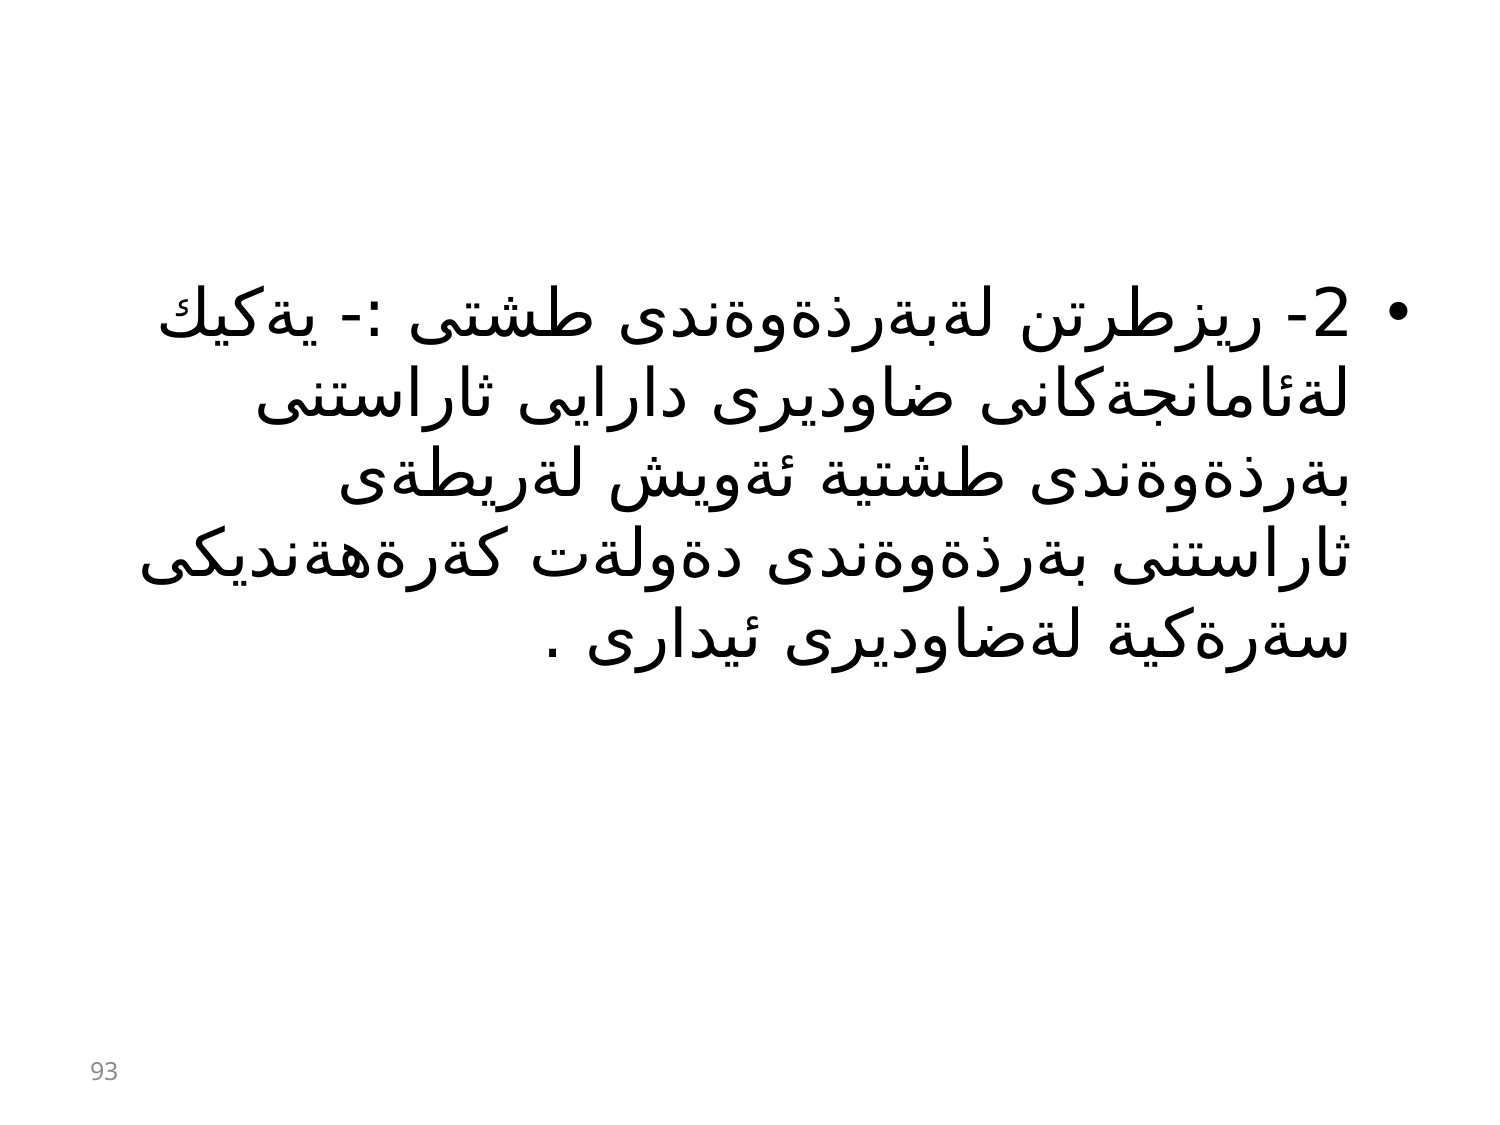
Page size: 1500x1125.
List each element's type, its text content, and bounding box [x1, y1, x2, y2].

slide_number 93 [75, 1042, 425, 1103]
list 2- ريزطرتن لةبةرذةوةندى طشتى :- يةكيك لةئامانجةكانى ضاوديرى دارايى ثاراستنى بةرذةوةندى طشتية ئةويش لةريطةى ثاراستنى بةرذةوةندى دةولةت كةرةهةنديكى سةرةكية لةضاوديرى ئيدارى . [75, 262, 1425, 1005]
